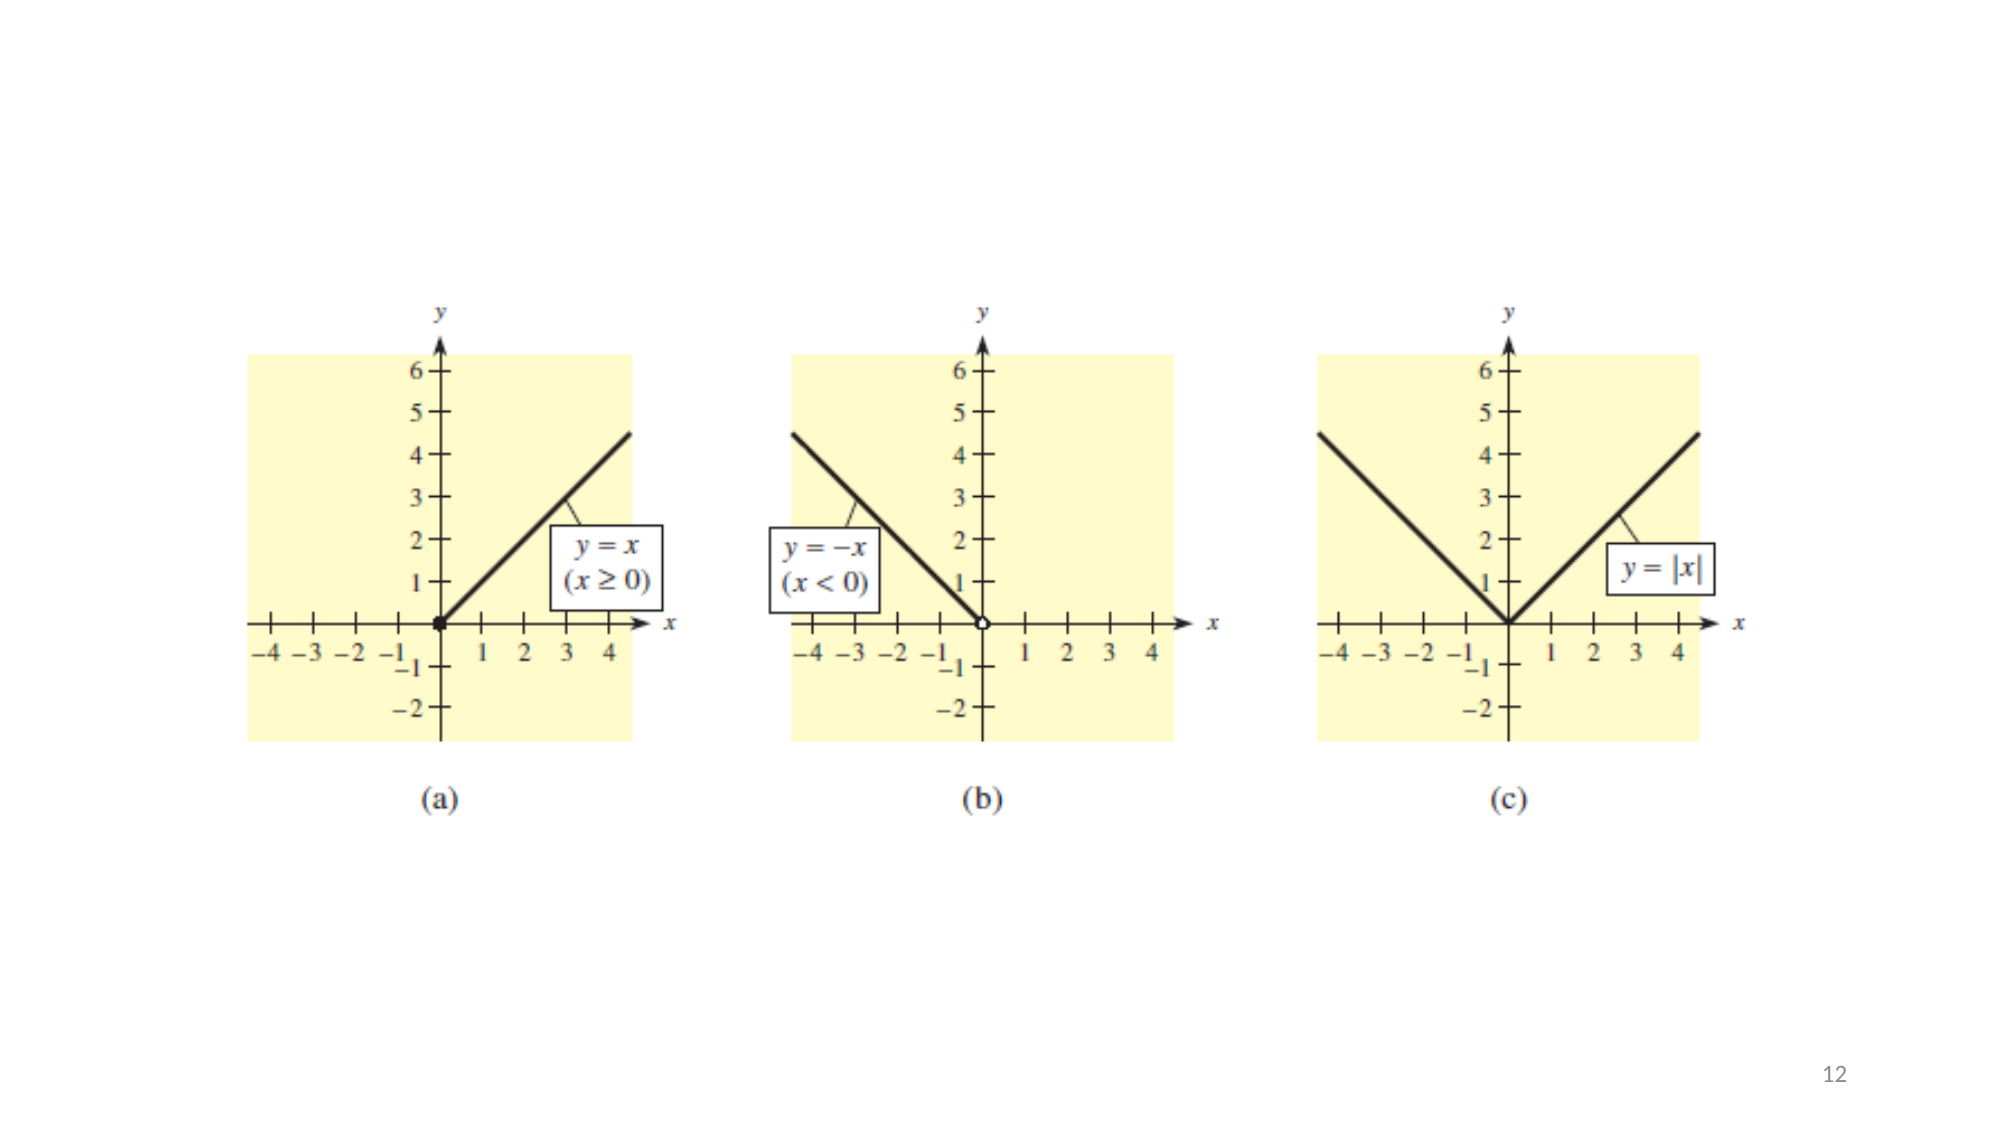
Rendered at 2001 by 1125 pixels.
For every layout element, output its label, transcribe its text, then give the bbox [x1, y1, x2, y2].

picture [230, 270, 1770, 855]
slide_number 12 [1412, 1042, 1863, 1103]
